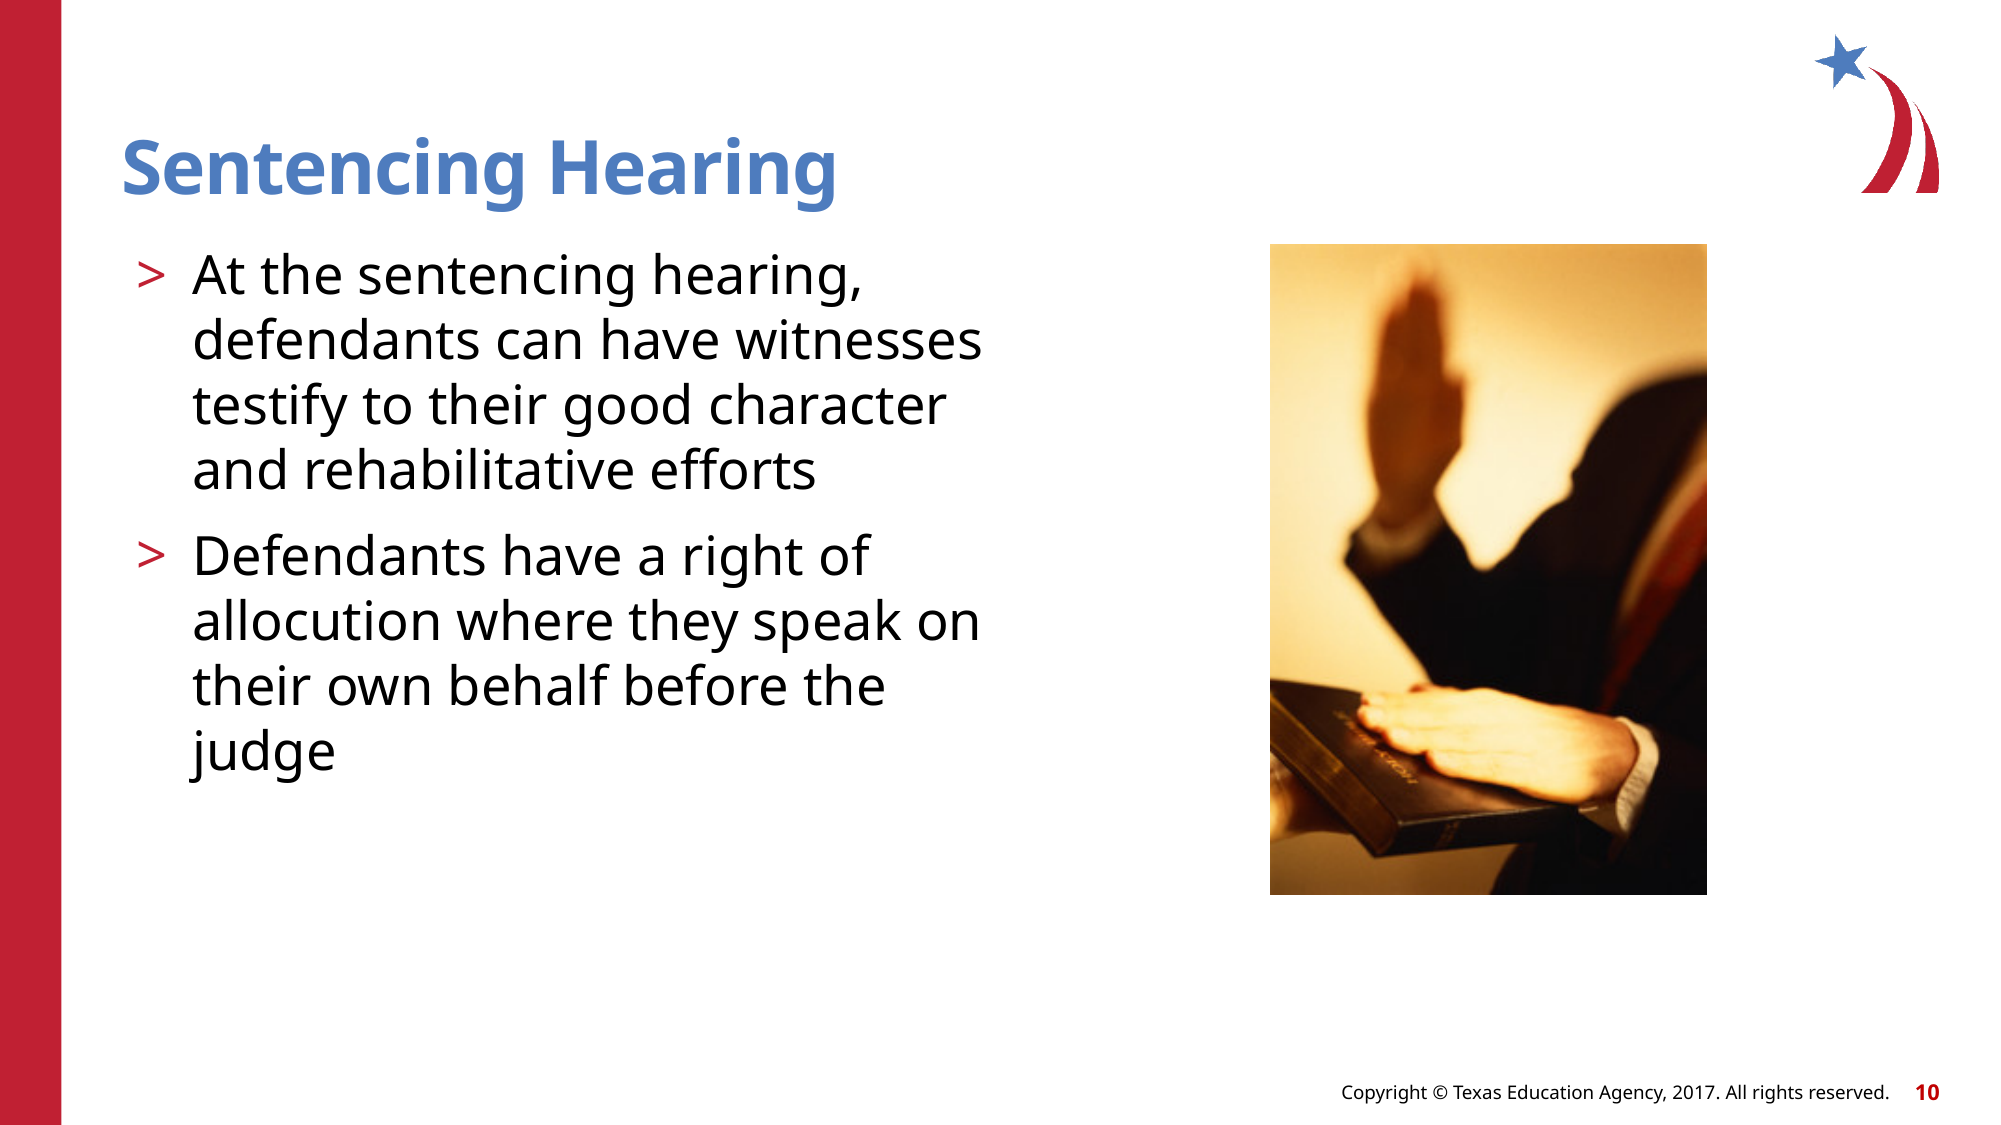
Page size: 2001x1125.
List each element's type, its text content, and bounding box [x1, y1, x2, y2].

picture [1270, 244, 1707, 895]
title Sentencing Hearing [121, 66, 1772, 211]
picture [1814, 34, 1939, 193]
list At the sentencing hearing, defendants can have witnesses testify to their good character and rehabilitative efforts Defendants have a right of allocution where they speak on their own behalf before the judge [121, 233, 1000, 1010]
